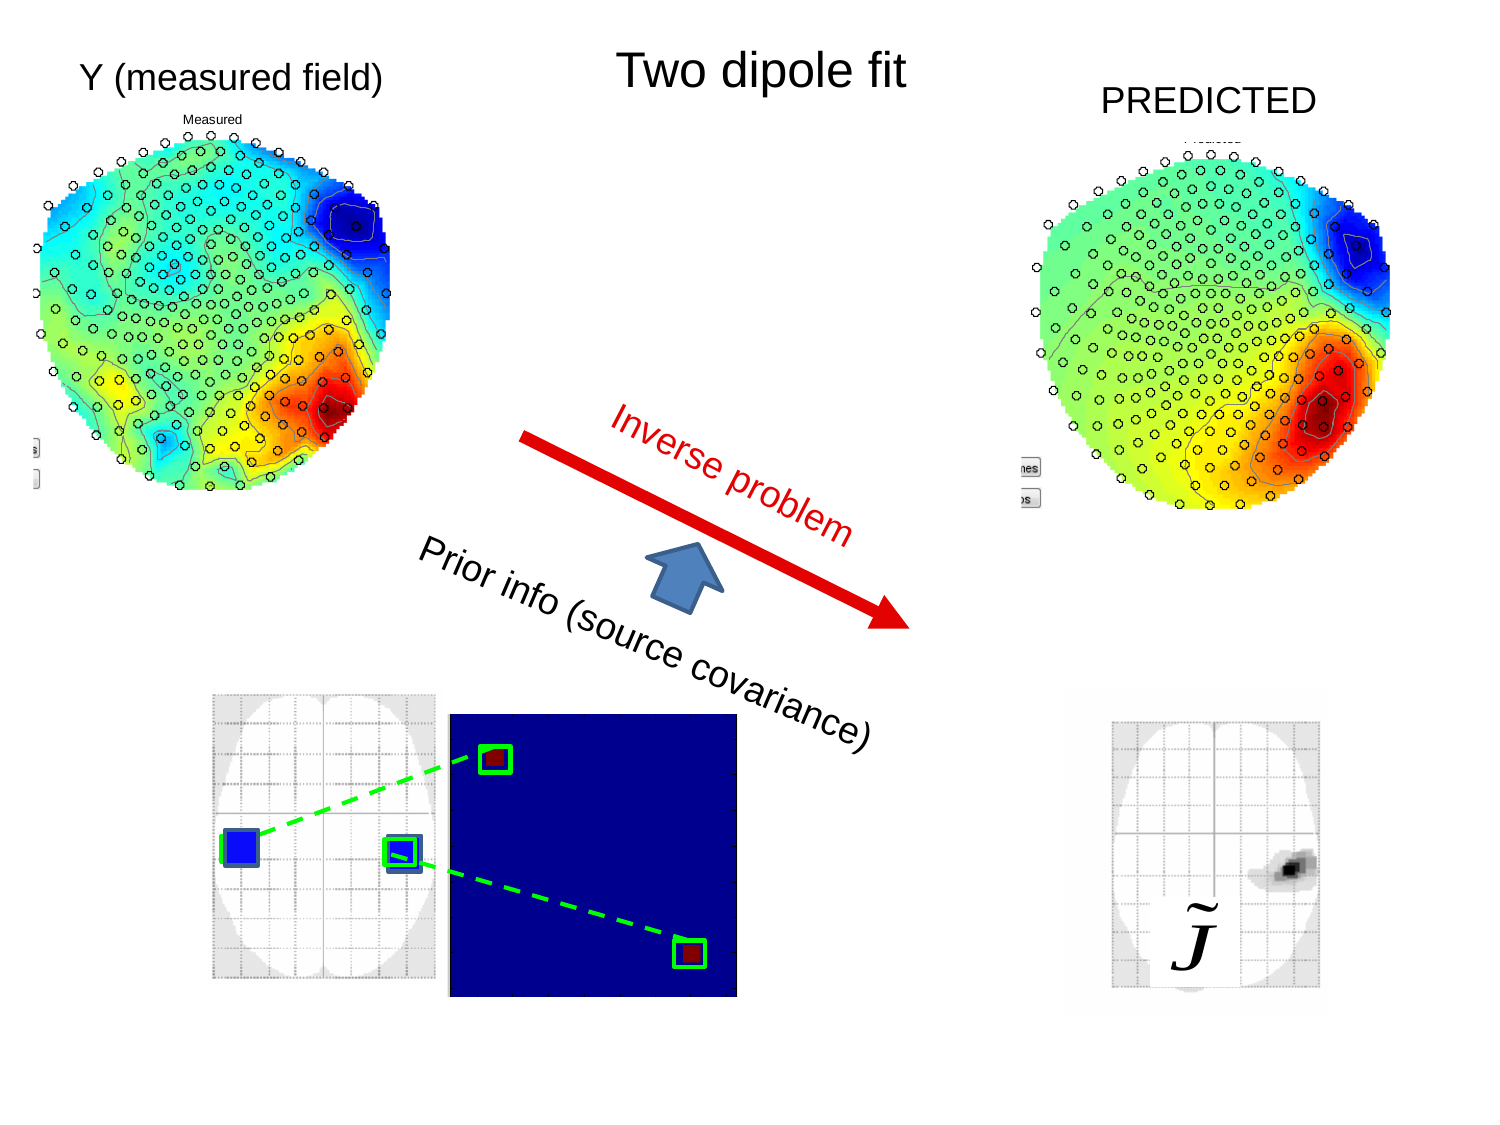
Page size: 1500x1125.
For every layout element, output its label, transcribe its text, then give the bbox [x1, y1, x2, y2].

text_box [387, 853, 690, 941]
text_box [644, 541, 725, 615]
picture [1021, 142, 1408, 520]
picture [176, 714, 738, 997]
text_box Two dipole fit [600, 29, 922, 105]
text_box [521, 435, 910, 629]
text_box Y (measured field) [63, 45, 399, 100]
text_box Prior info (source covariance) [396, 511, 897, 772]
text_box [221, 746, 496, 850]
text_box PREDICTED [1085, 68, 1333, 129]
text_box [1149, 896, 1241, 988]
text_box Inverse problem [588, 379, 881, 570]
picture [32, 102, 405, 496]
picture [1030, 721, 1363, 984]
